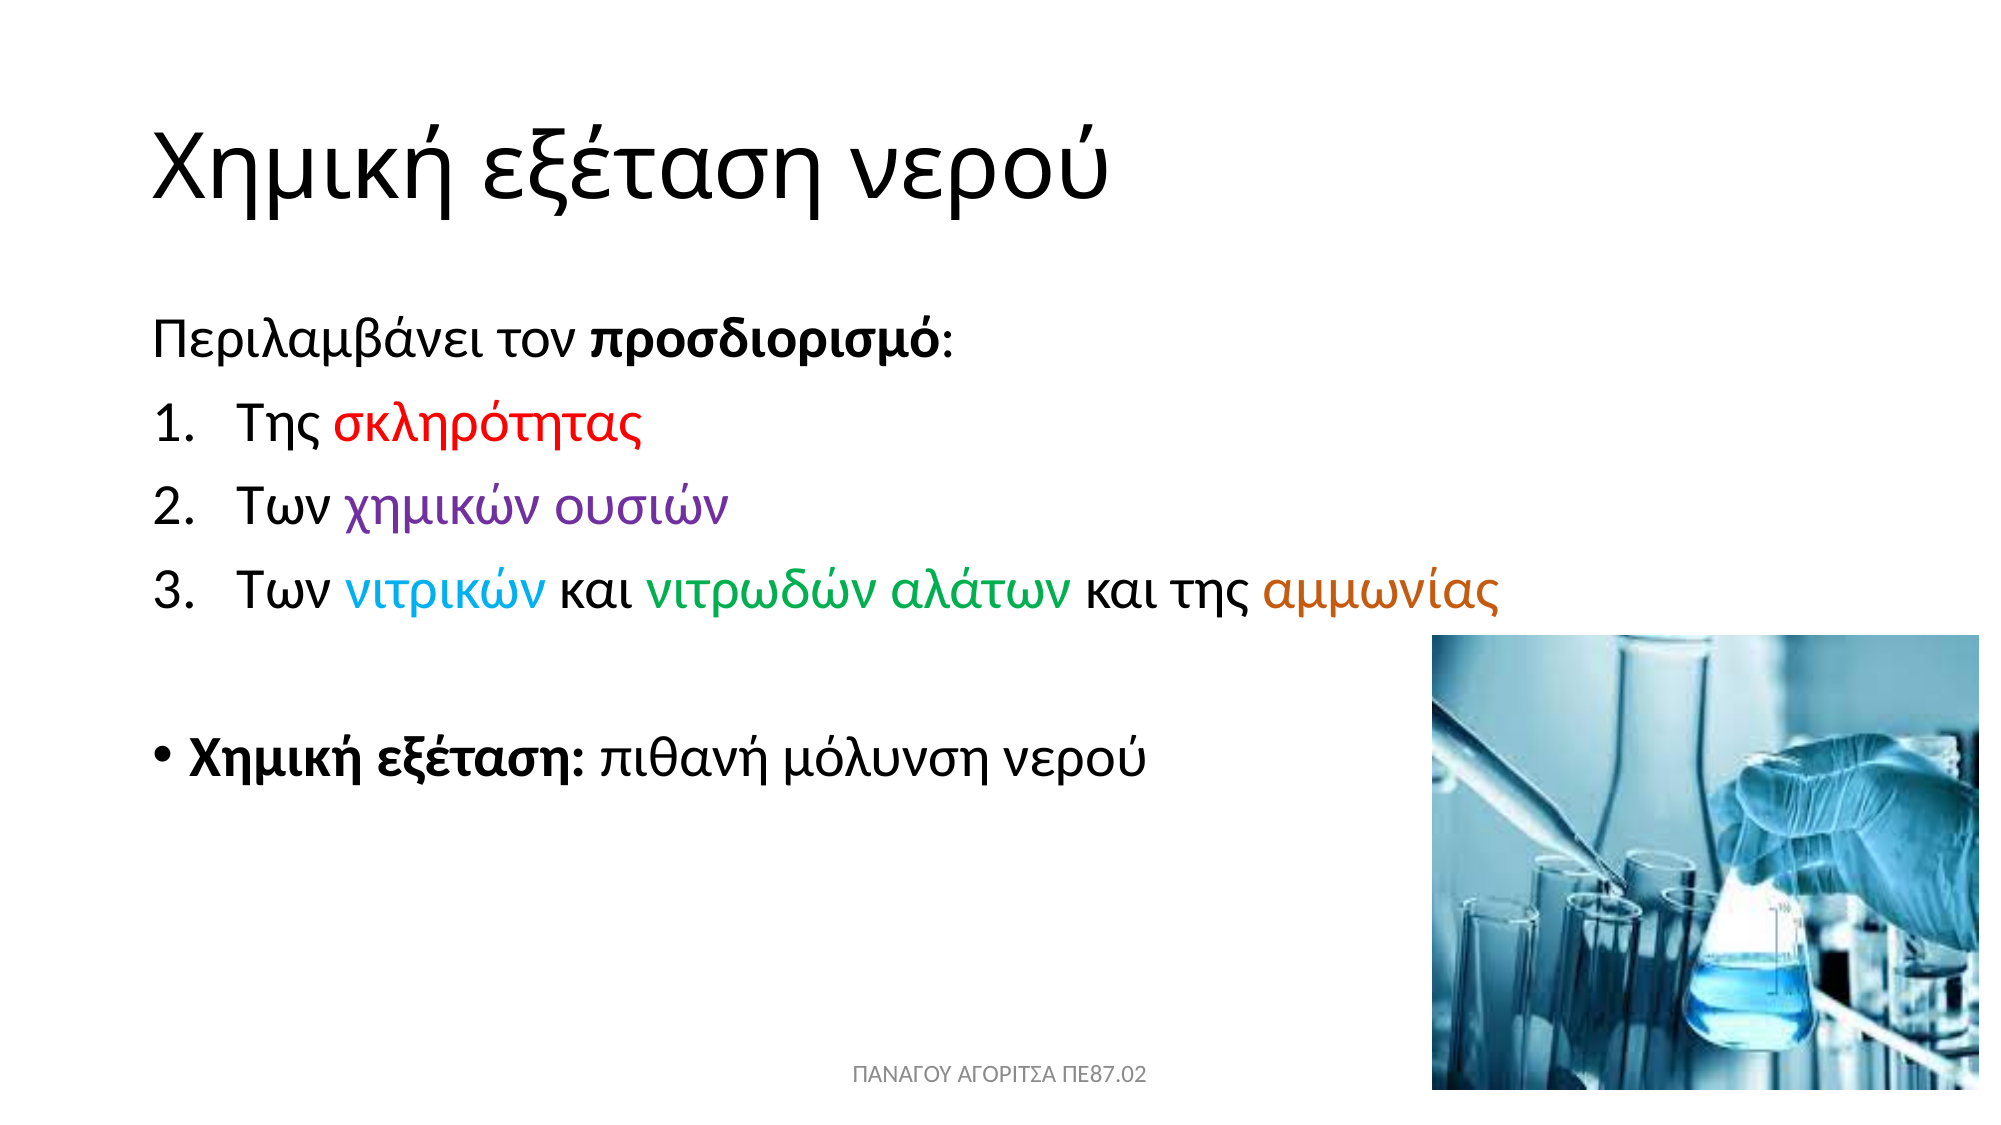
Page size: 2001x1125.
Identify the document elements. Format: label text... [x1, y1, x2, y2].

footer ΠΑΝΑΓΟΥ ΑΓΟΡΙΤΣΑ ΠΕ87.02 [662, 1042, 1338, 1103]
picture [1432, 635, 1979, 1090]
title Χημική εξέταση νερού [137, 59, 1863, 278]
list Περιλαμβάνει τον προσδιορισμό: Της σκληρότητας Των χημικών ουσιών Των νιτρικών και νιτρωδών αλάτων και της αμμωνίας Χημική εξέταση: πιθανή μόλυνση νερού [137, 299, 1863, 1014]
